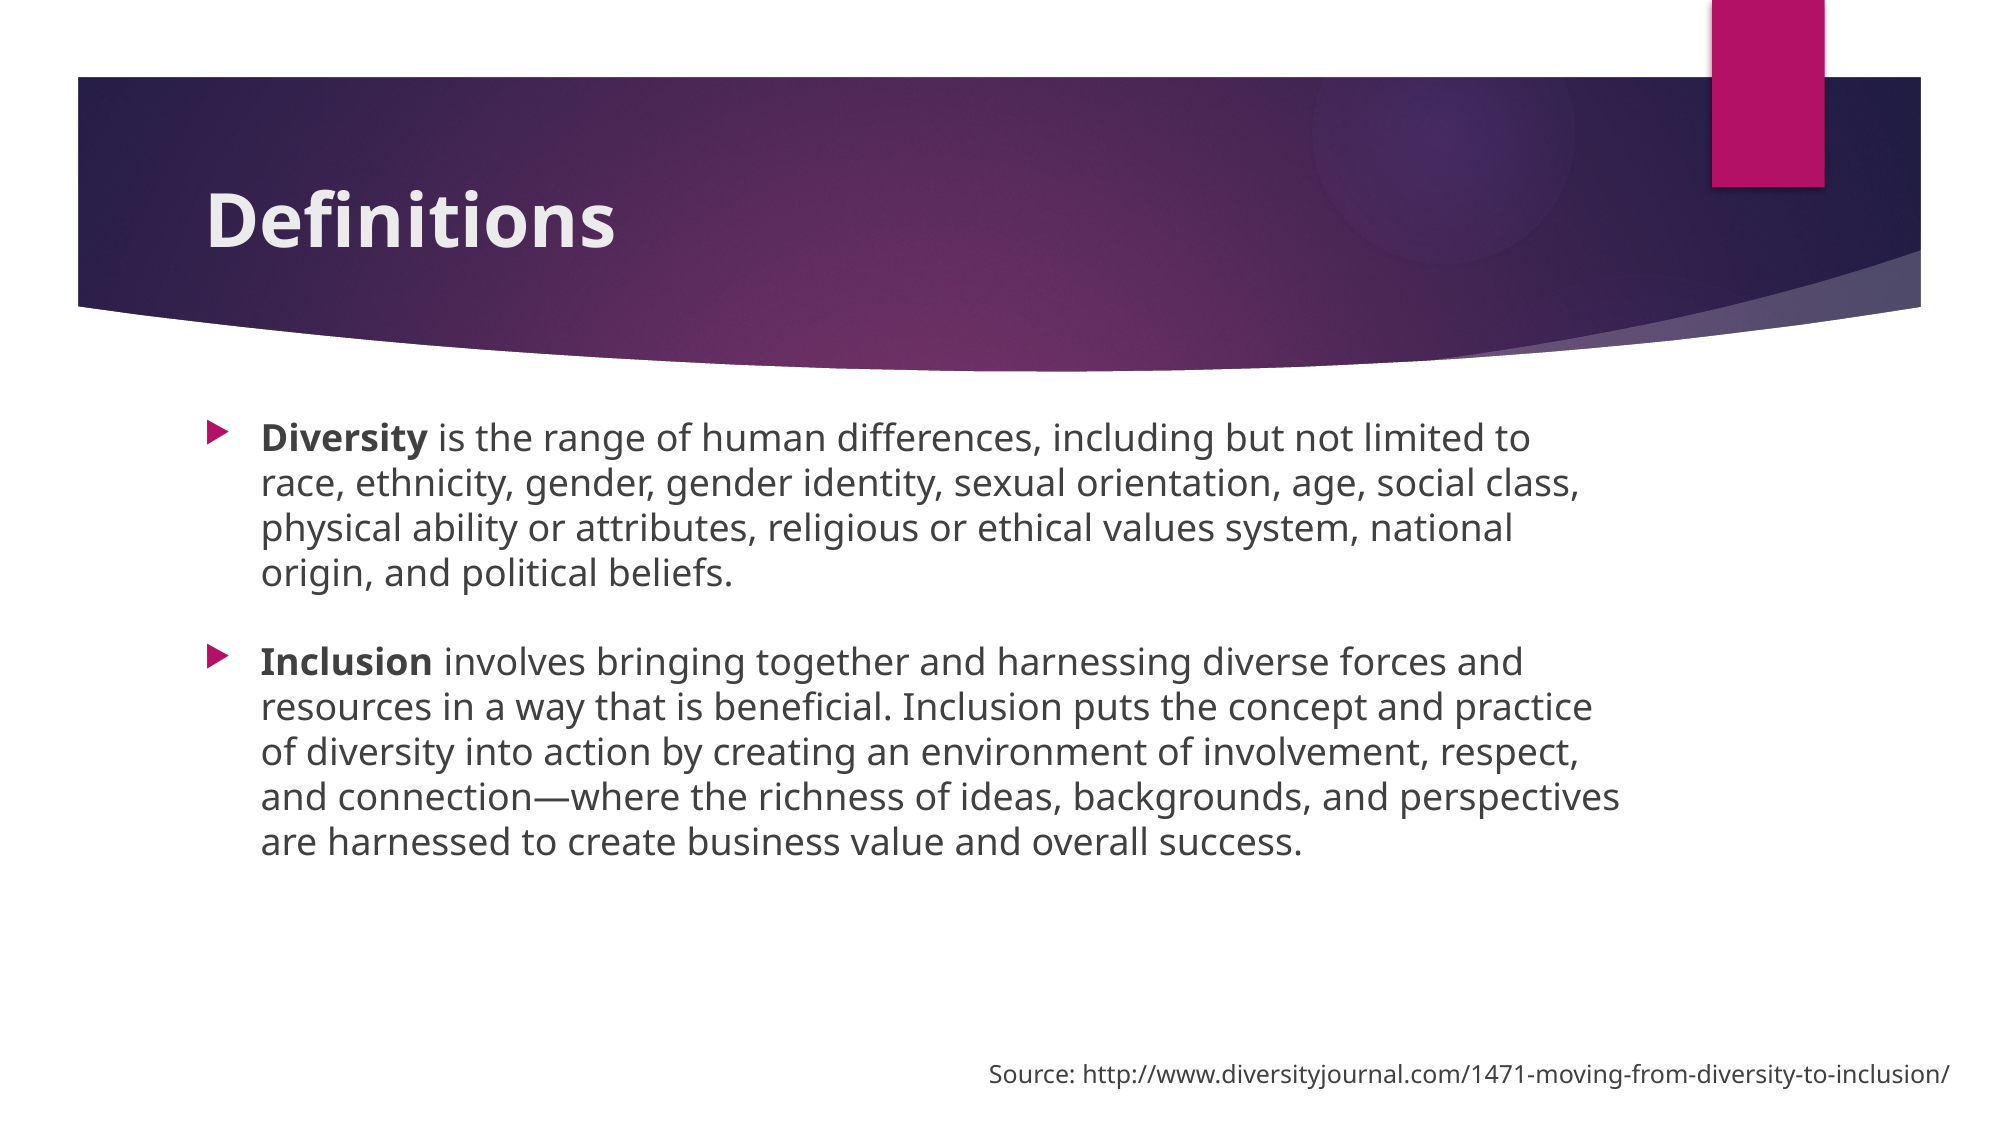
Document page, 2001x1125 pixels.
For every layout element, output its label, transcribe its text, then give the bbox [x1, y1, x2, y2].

title Definitions [189, 159, 1627, 276]
text_box Source: http://www.diversityjournal.com/1471-moving-from-diversity-to-inclusion/ [895, 1051, 1967, 1100]
list Diversity is the range of human differences, including but not limited to race, ethnicity, gender, gender identity, sexual orientation, age, social class, physical ability or attributes, religious or ethical values system, national origin, and political beliefs. [189, 406, 1638, 630]
text_box Inclusion involves bringing together and harnessing diverse forces and resources in a way that is beneficial. Inclusion puts the concept and practice of diversity into action by creating an environment of involvement, respect, and connection—where the richness of ideas, backgrounds, and perspectives are harnessed to create business value and overall success. [189, 630, 1638, 937]
